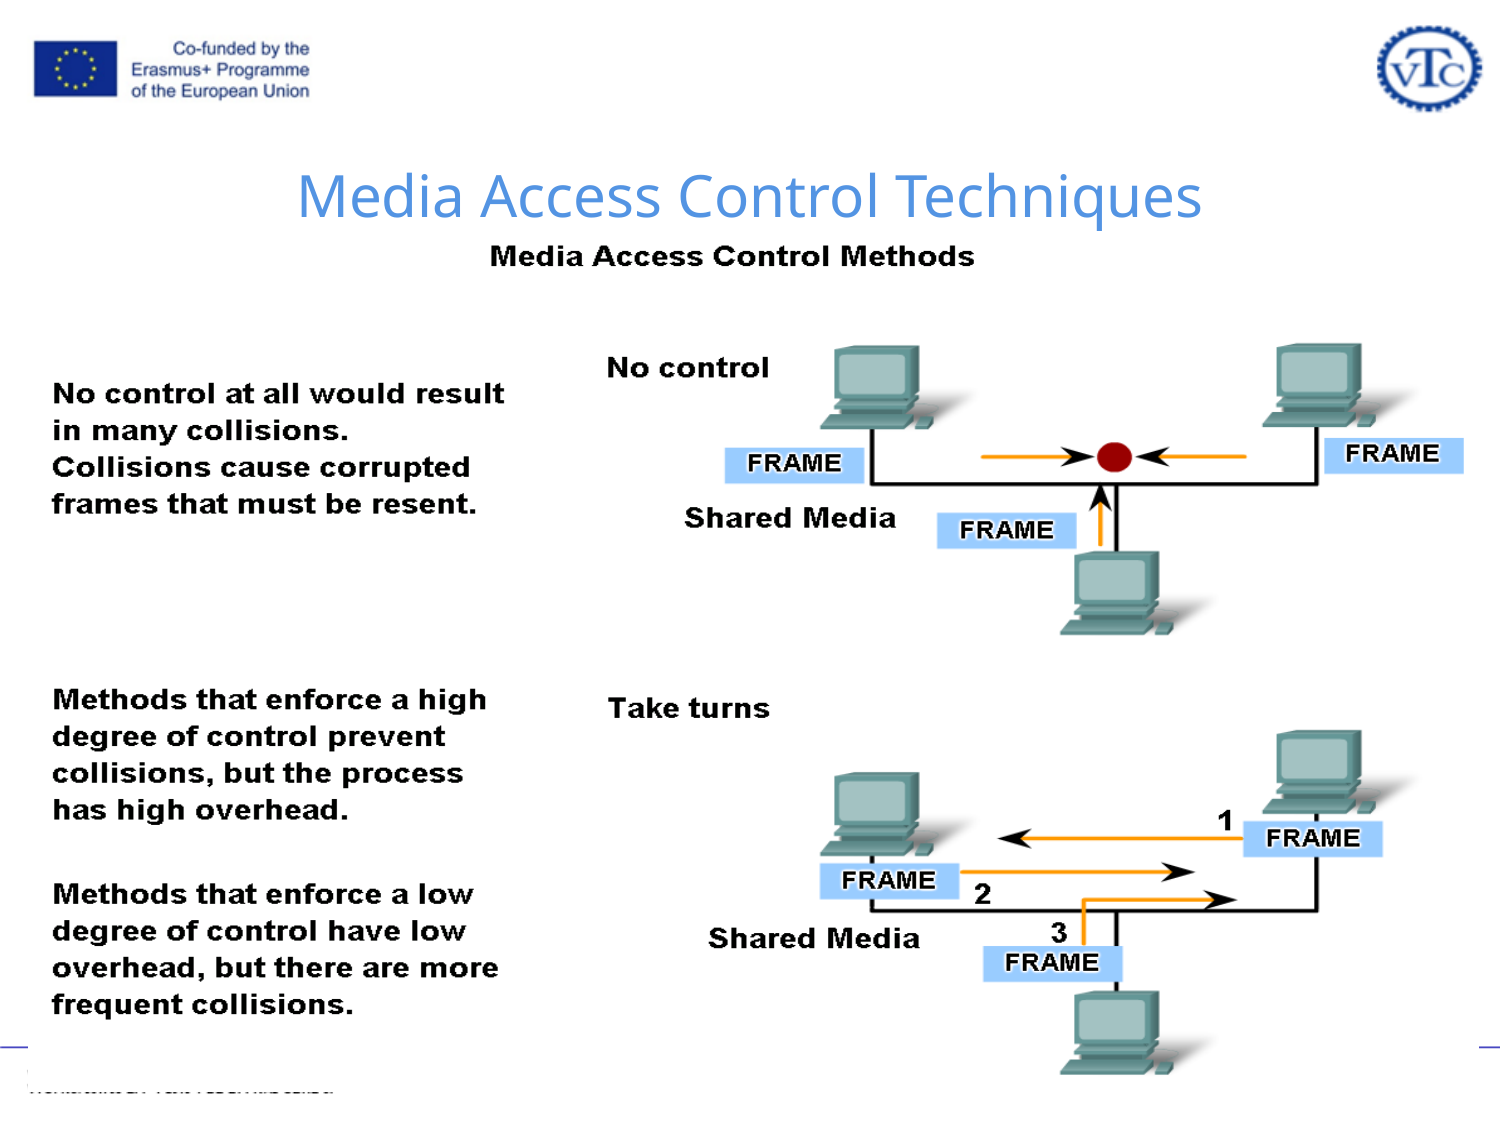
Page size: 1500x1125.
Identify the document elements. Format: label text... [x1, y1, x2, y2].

picture [0, 0, 1500, 1125]
title Media Access Control Techniques [112, 99, 1388, 237]
